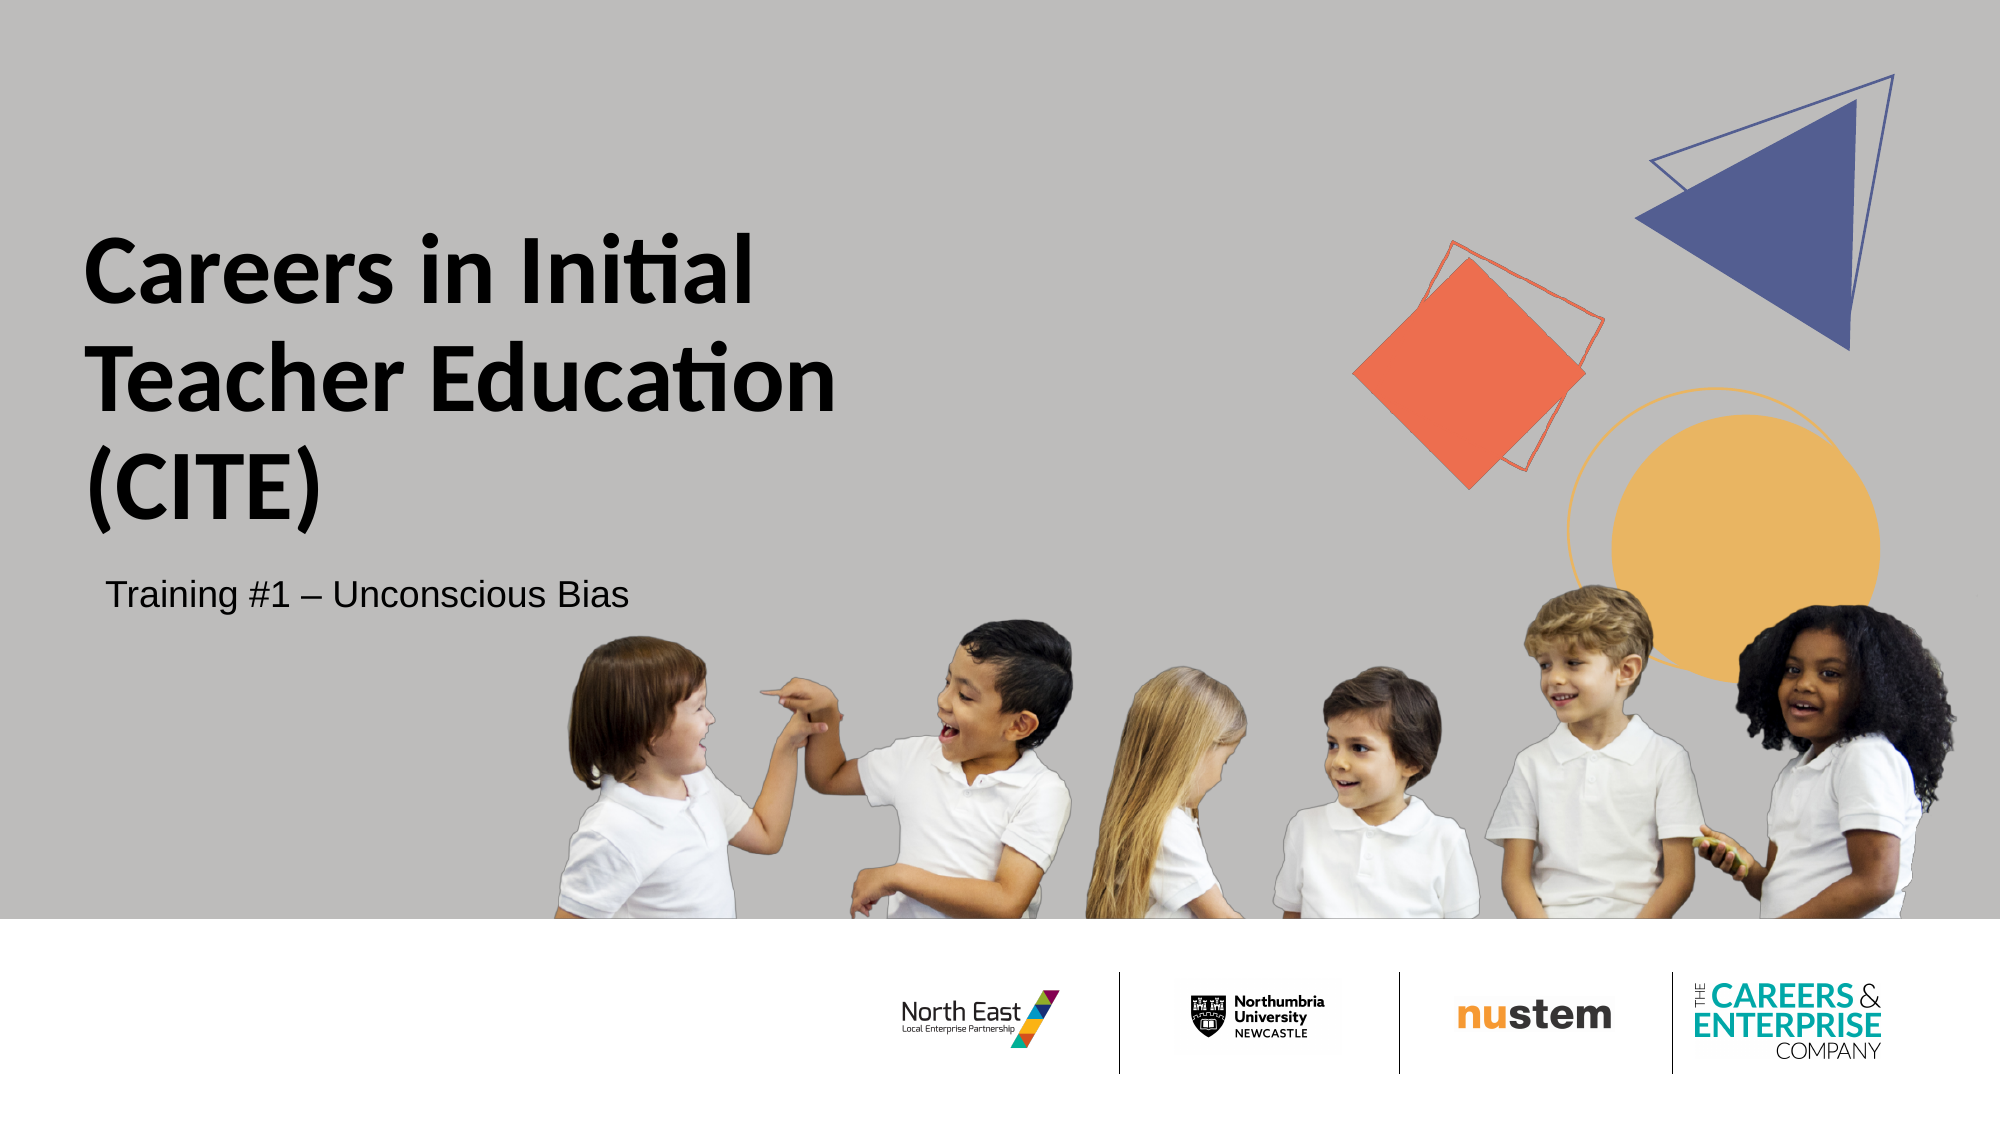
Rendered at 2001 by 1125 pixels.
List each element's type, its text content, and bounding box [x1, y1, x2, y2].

picture [1174, 978, 1342, 1055]
text_box Training #1 – Unconscious Bias [90, 562, 670, 668]
picture [1695, 983, 1881, 1059]
list Careers in Initial Teacher Education (CITE) [69, 209, 1090, 364]
picture [1454, 996, 1615, 1032]
picture [0, 0, 2000, 919]
